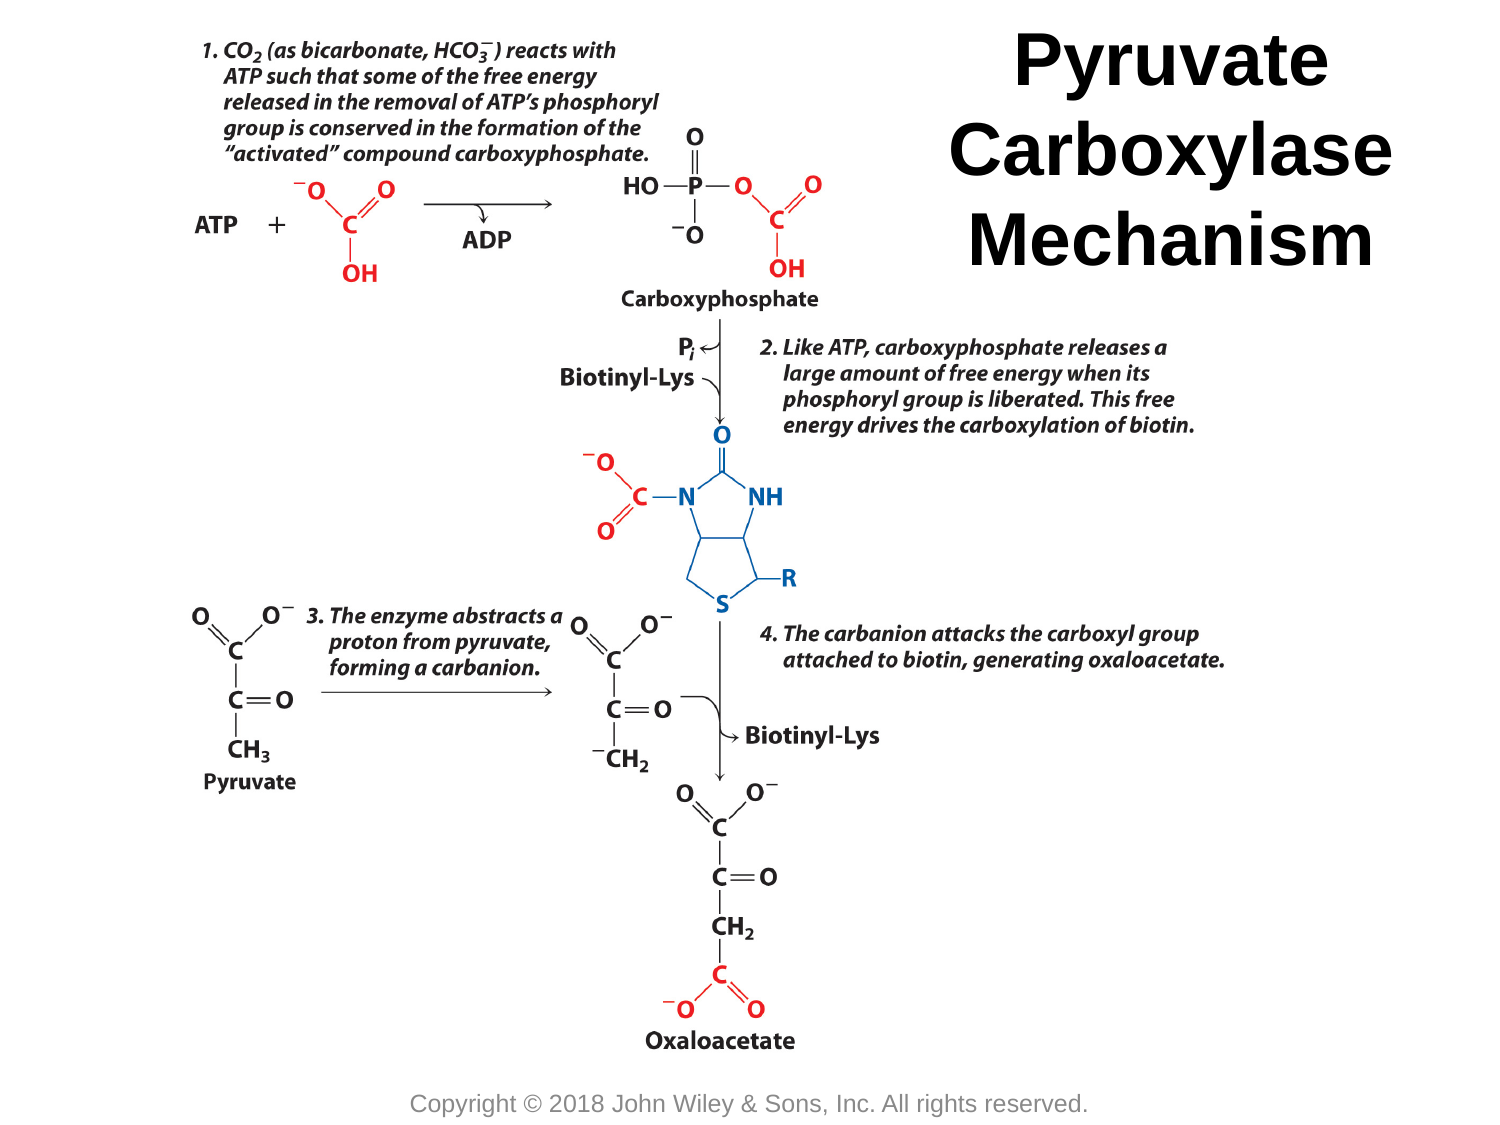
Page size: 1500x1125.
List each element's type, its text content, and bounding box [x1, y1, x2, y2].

title Pyruvate Carboxylase Mechanism [1242, 76, 1493, 215]
footer Copyright © 2018 John Wiley & Sons, Inc. All rights reserved. [252, 1065, 1248, 1125]
picture [185, 25, 1237, 1065]
